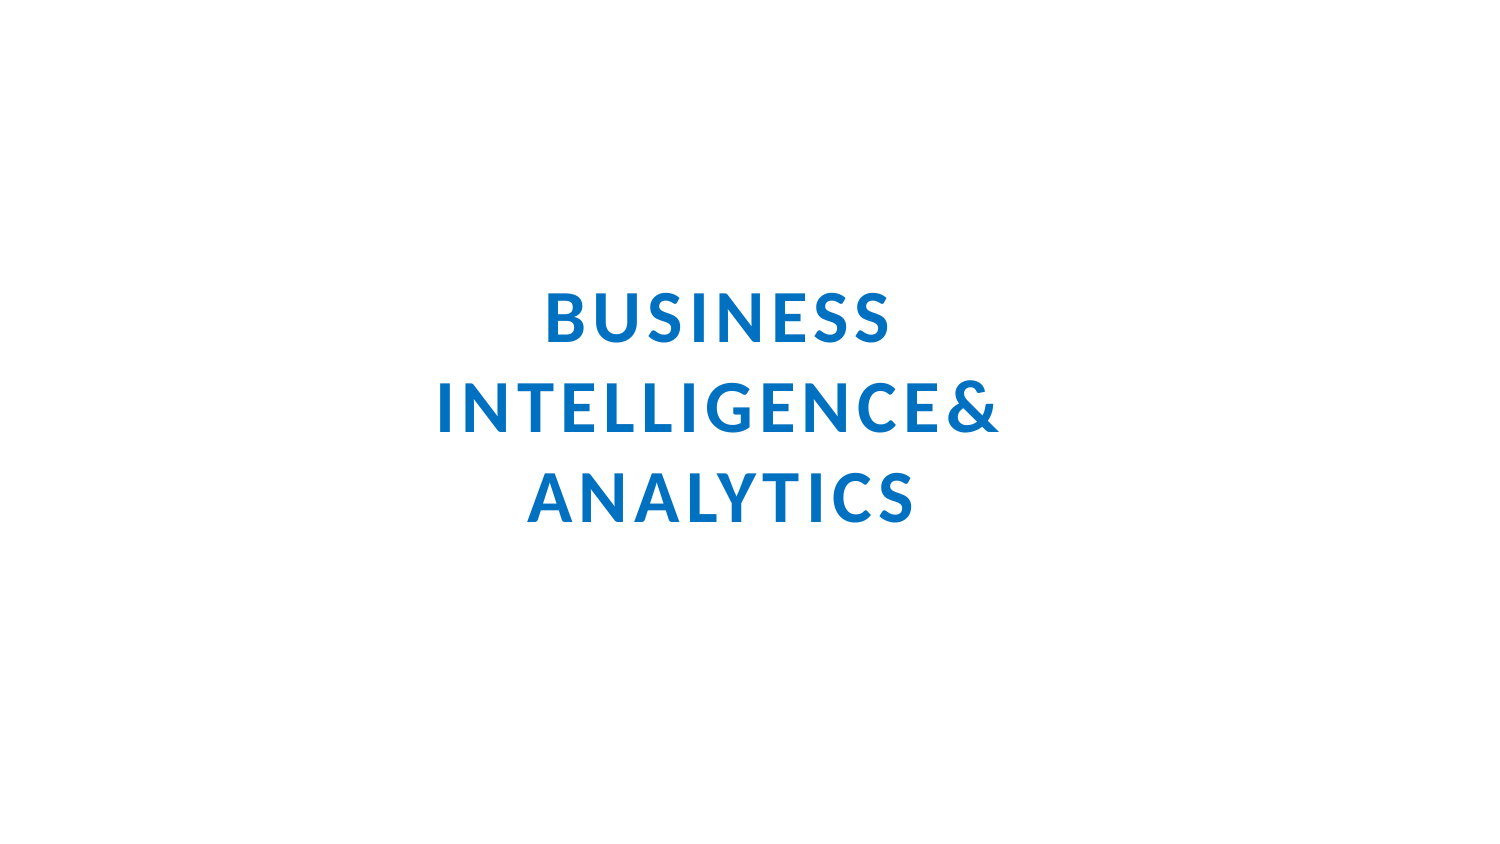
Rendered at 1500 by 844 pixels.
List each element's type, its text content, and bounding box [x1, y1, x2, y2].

text_box BUSINESS INTELLIGENCE& ANALYTICS [279, 259, 1163, 545]
